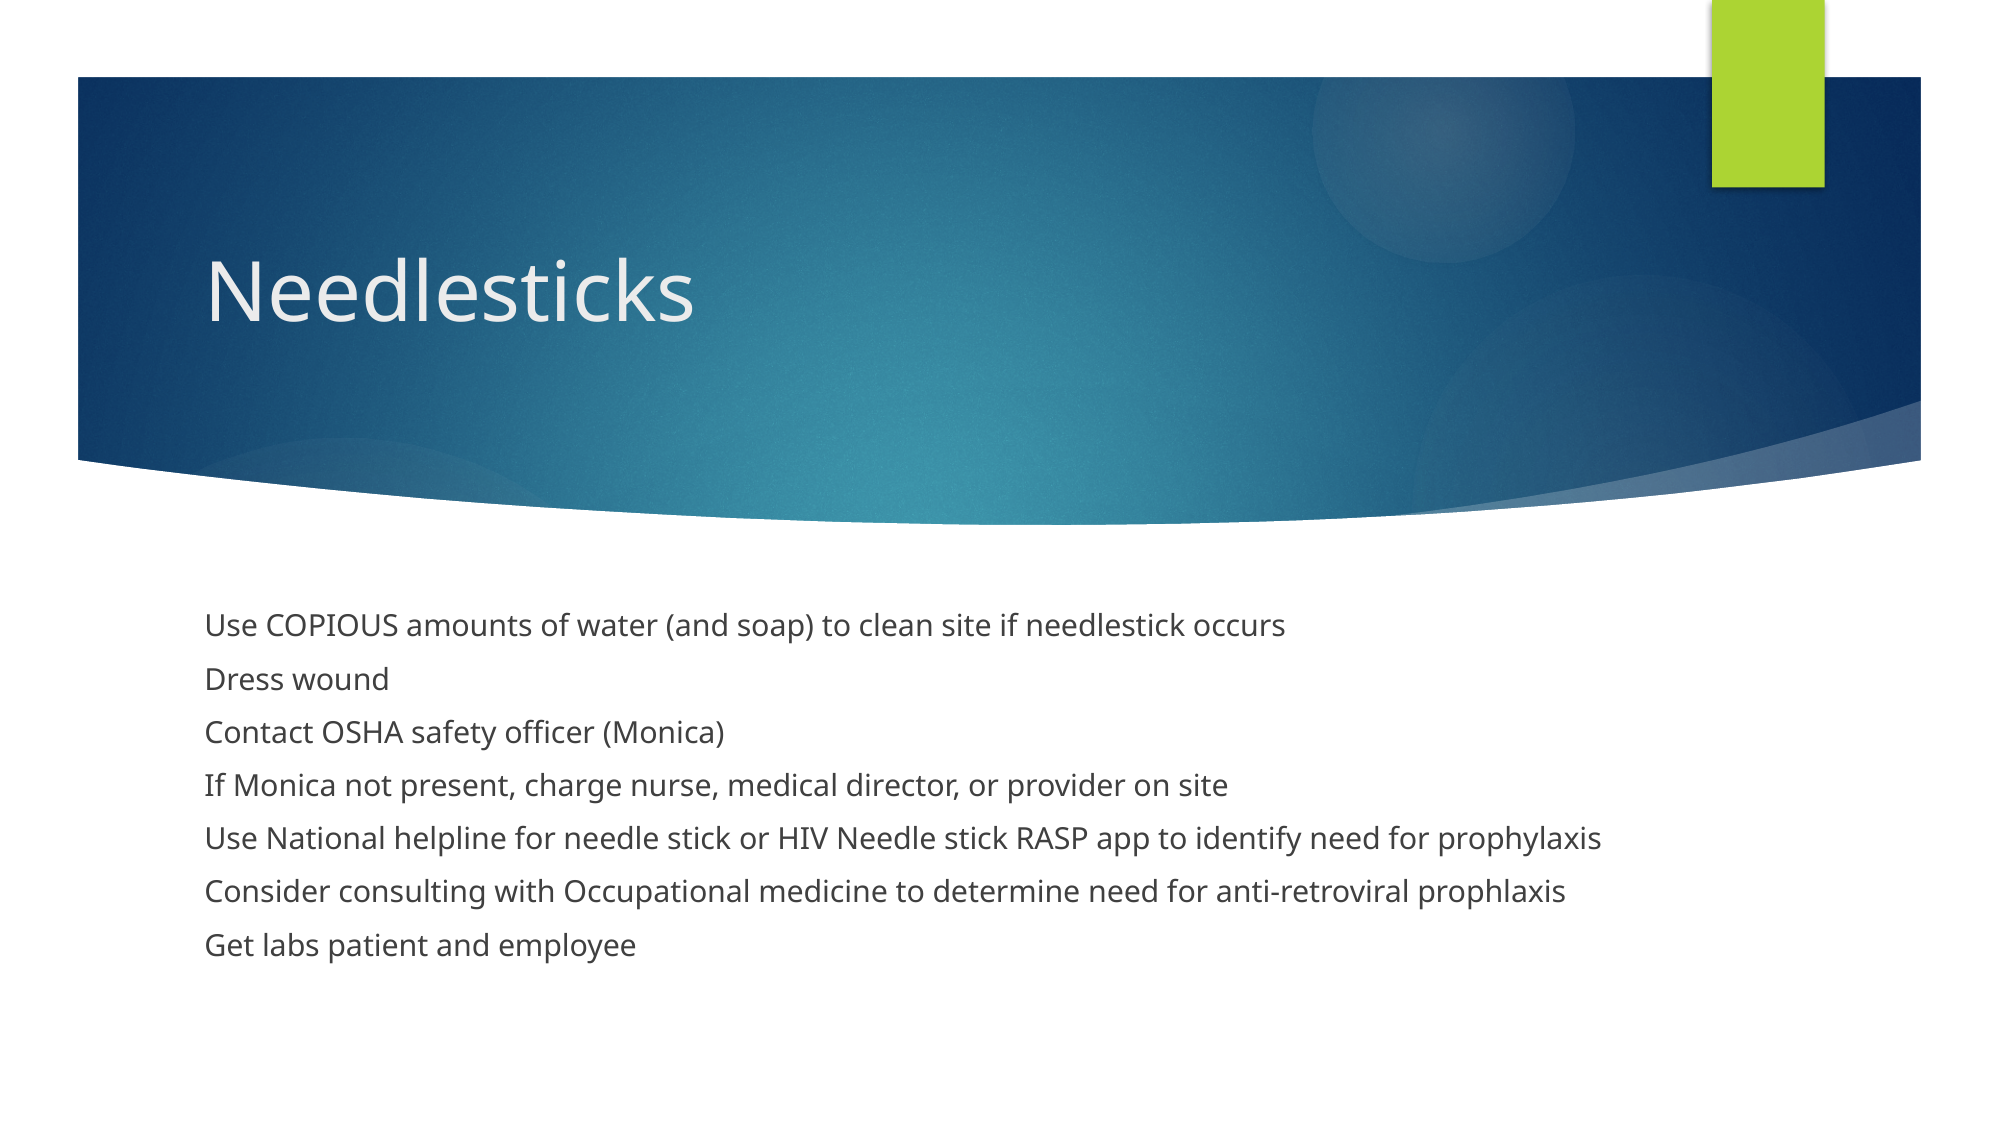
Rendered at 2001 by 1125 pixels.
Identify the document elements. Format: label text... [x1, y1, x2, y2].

list Use COPIOUS amounts of water (and soap) to clean site if needlestick occurs Dress wound Contact OSHA safety officer (Monica) If Monica not present, charge nurse, medical director, or provider on site Use National helpline for needle stick or HIV Needle stick RASP app to identify need for prophylaxis Consider consulting with Occupational medicine to determine need for anti-retroviral prophlaxis Get labs patient and employee [189, 581, 1638, 988]
title Needlesticks [189, 174, 1638, 401]
